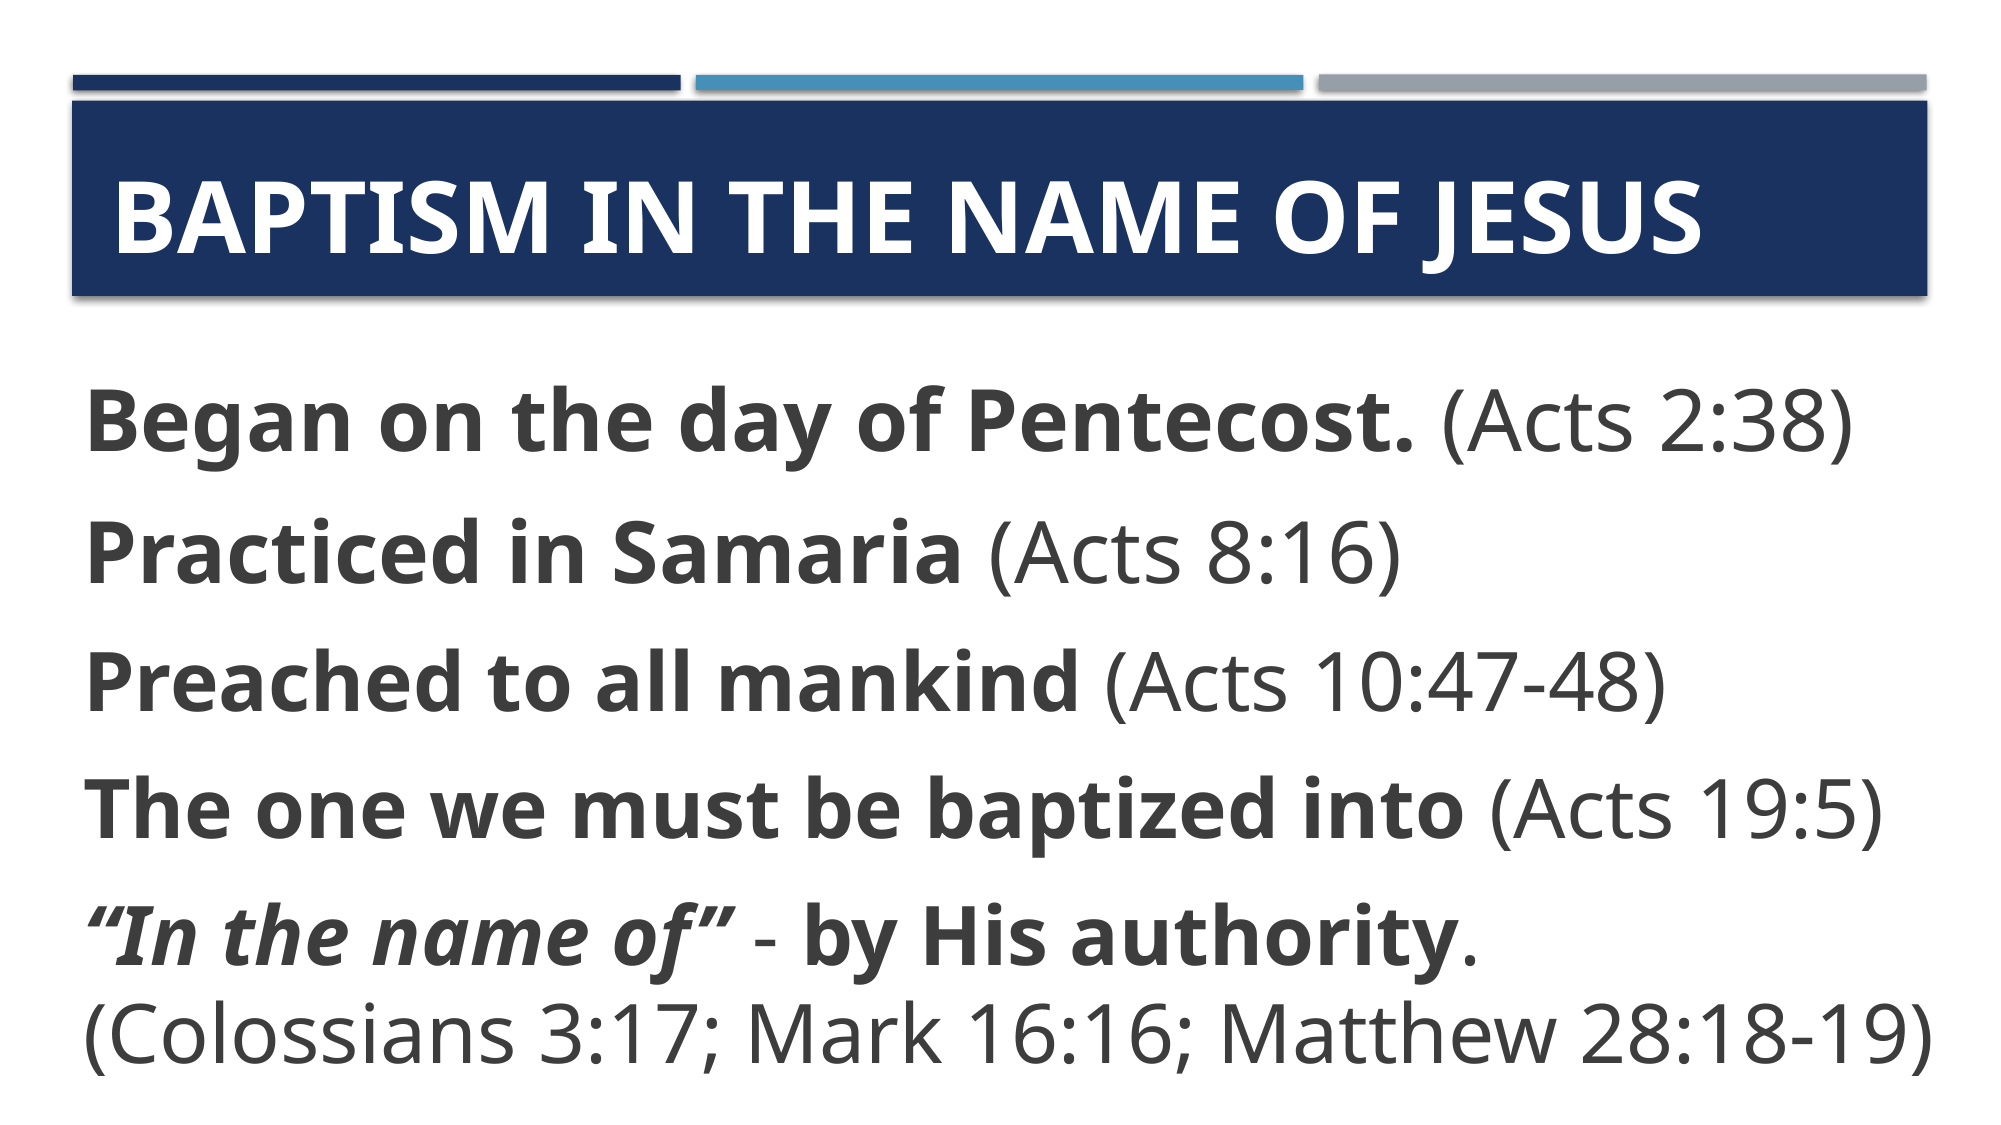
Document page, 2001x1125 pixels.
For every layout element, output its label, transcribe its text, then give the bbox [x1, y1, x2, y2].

title Baptism in the name of Jesus [95, 115, 1905, 282]
list Began on the day of Pentecost. (Acts 2:38) Practiced in Samaria (Acts 8:16) Preached to all mankind (Acts 10:47-48) The one we must be baptized into (Acts 19:5) “In the name of” - by His authority. (Colossians 3:17; Mark 16:16; Matthew 28:18-19) [68, 357, 1977, 1099]
